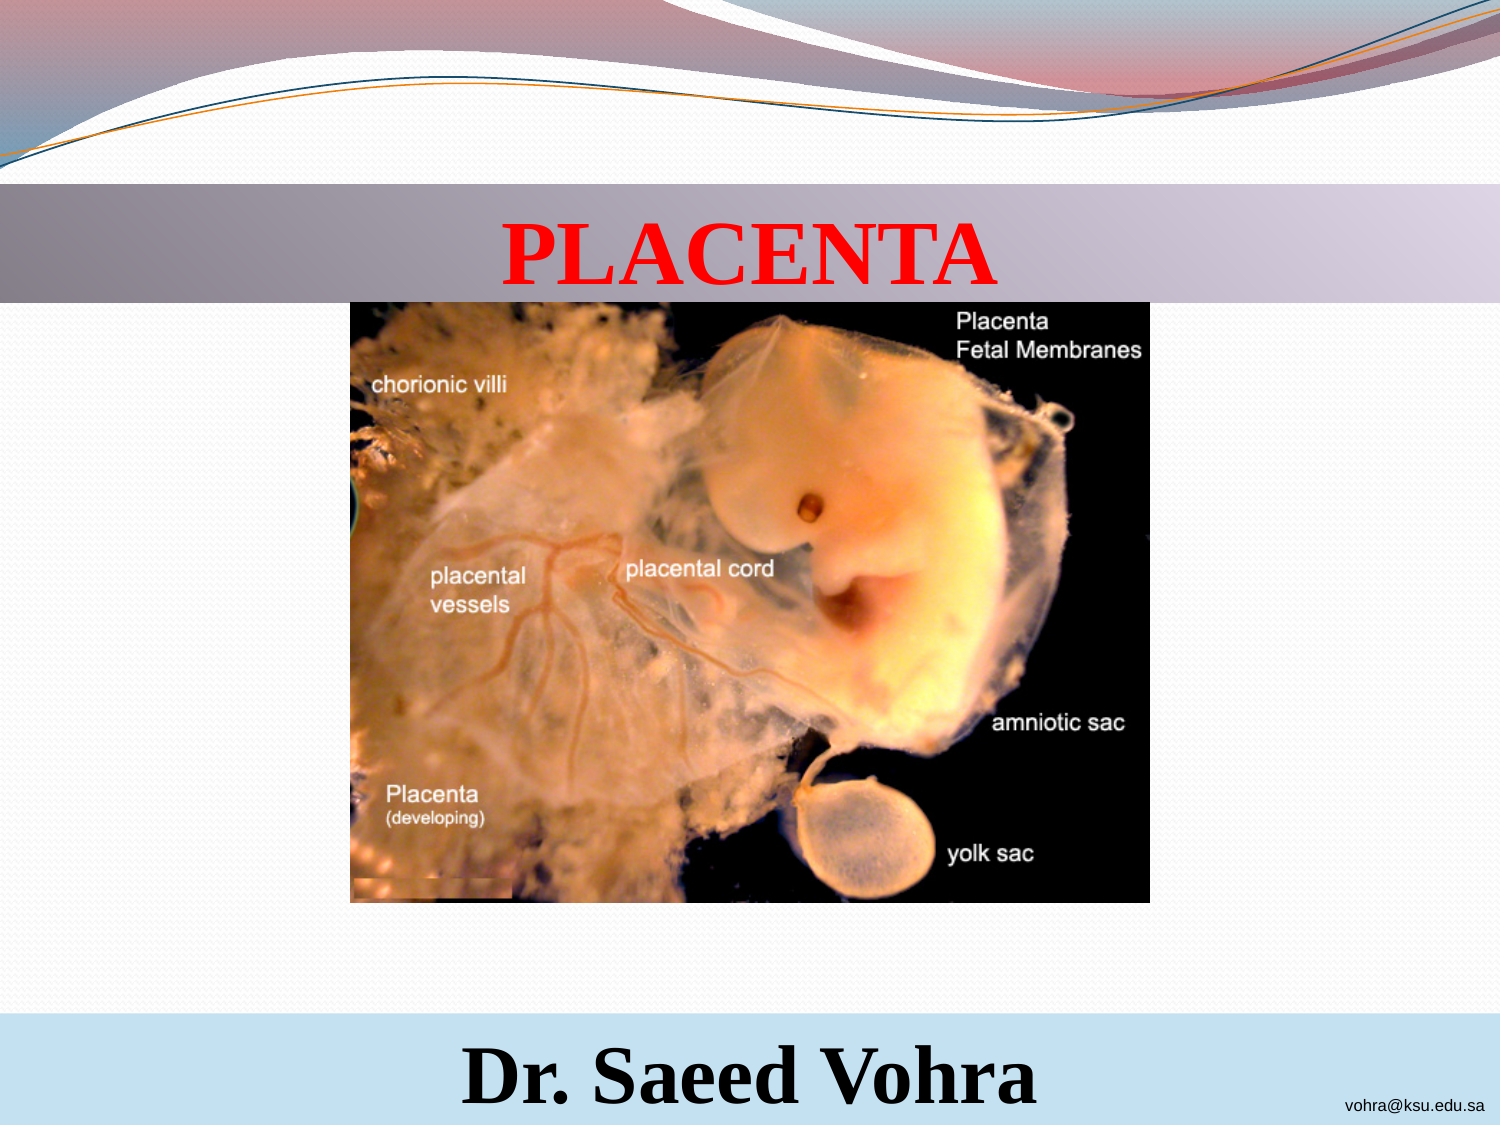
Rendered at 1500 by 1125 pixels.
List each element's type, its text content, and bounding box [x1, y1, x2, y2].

title PLACENTA [0, 184, 1500, 303]
text_box vohra@ksu.edu.sa [915, 1087, 1500, 1123]
picture [350, 302, 1150, 903]
text_box Dr. Saeed Vohra [0, 1013, 1500, 1125]
